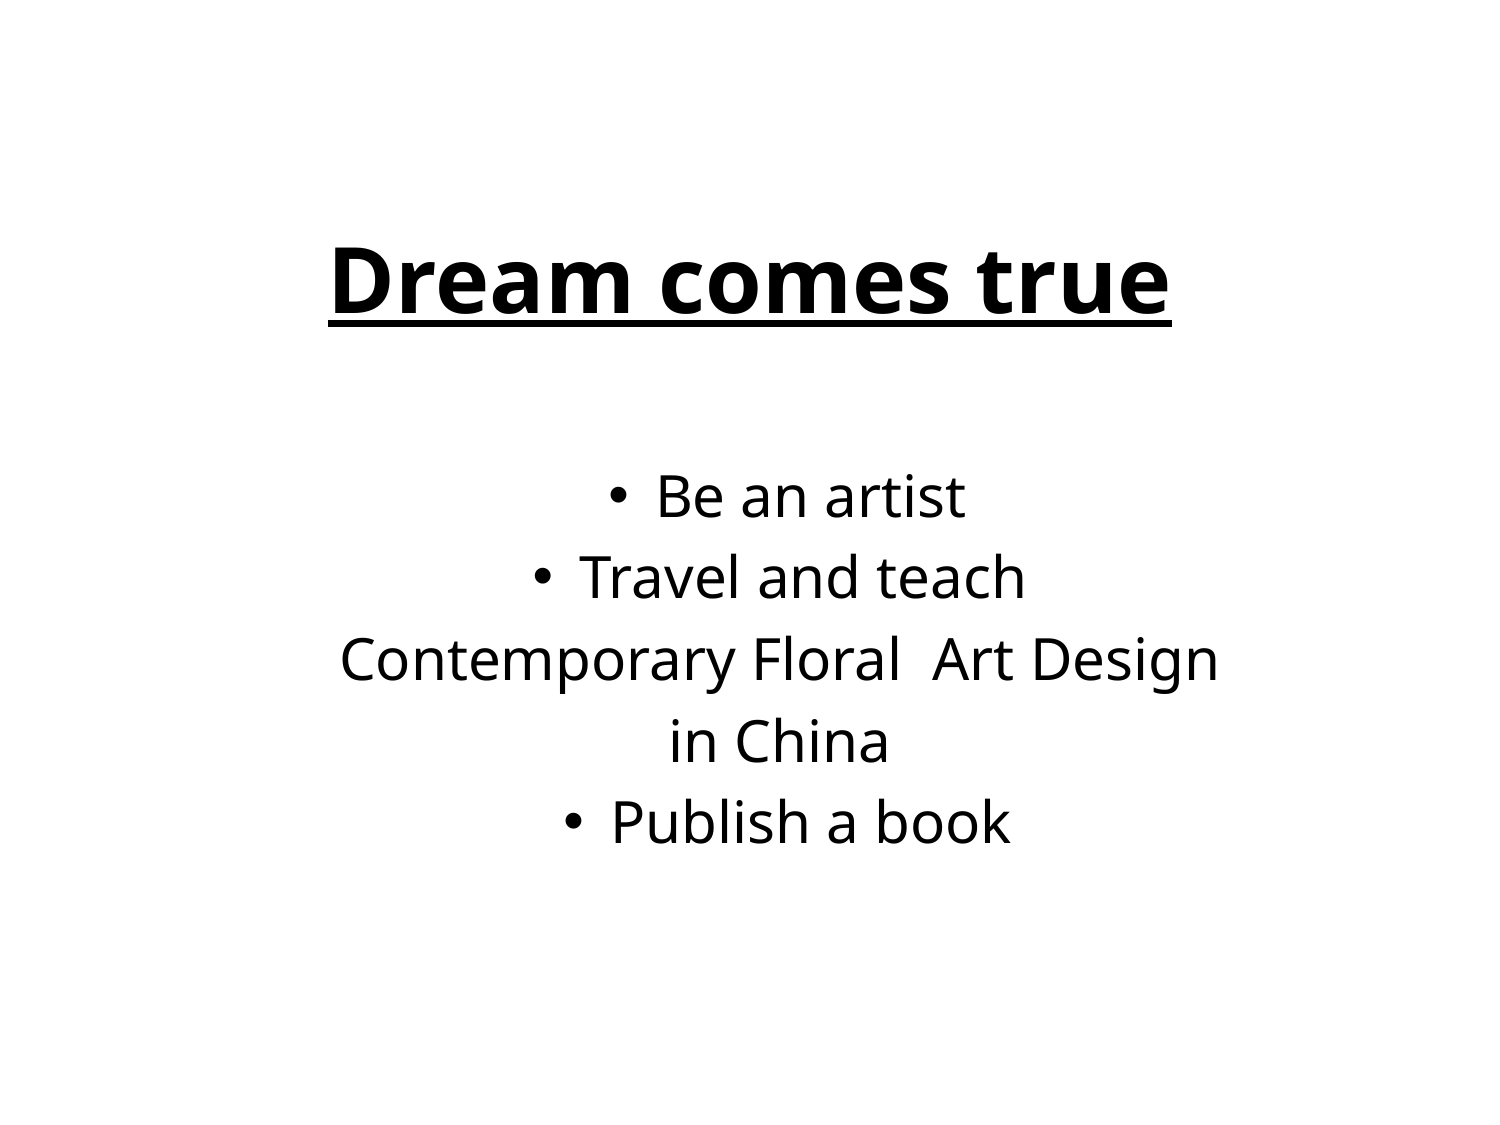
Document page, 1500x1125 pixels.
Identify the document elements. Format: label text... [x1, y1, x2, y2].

list Dream comes true Be an artist Travel and teach Contemporary Floral Art Design in China Publish a book [75, 112, 1425, 1005]
